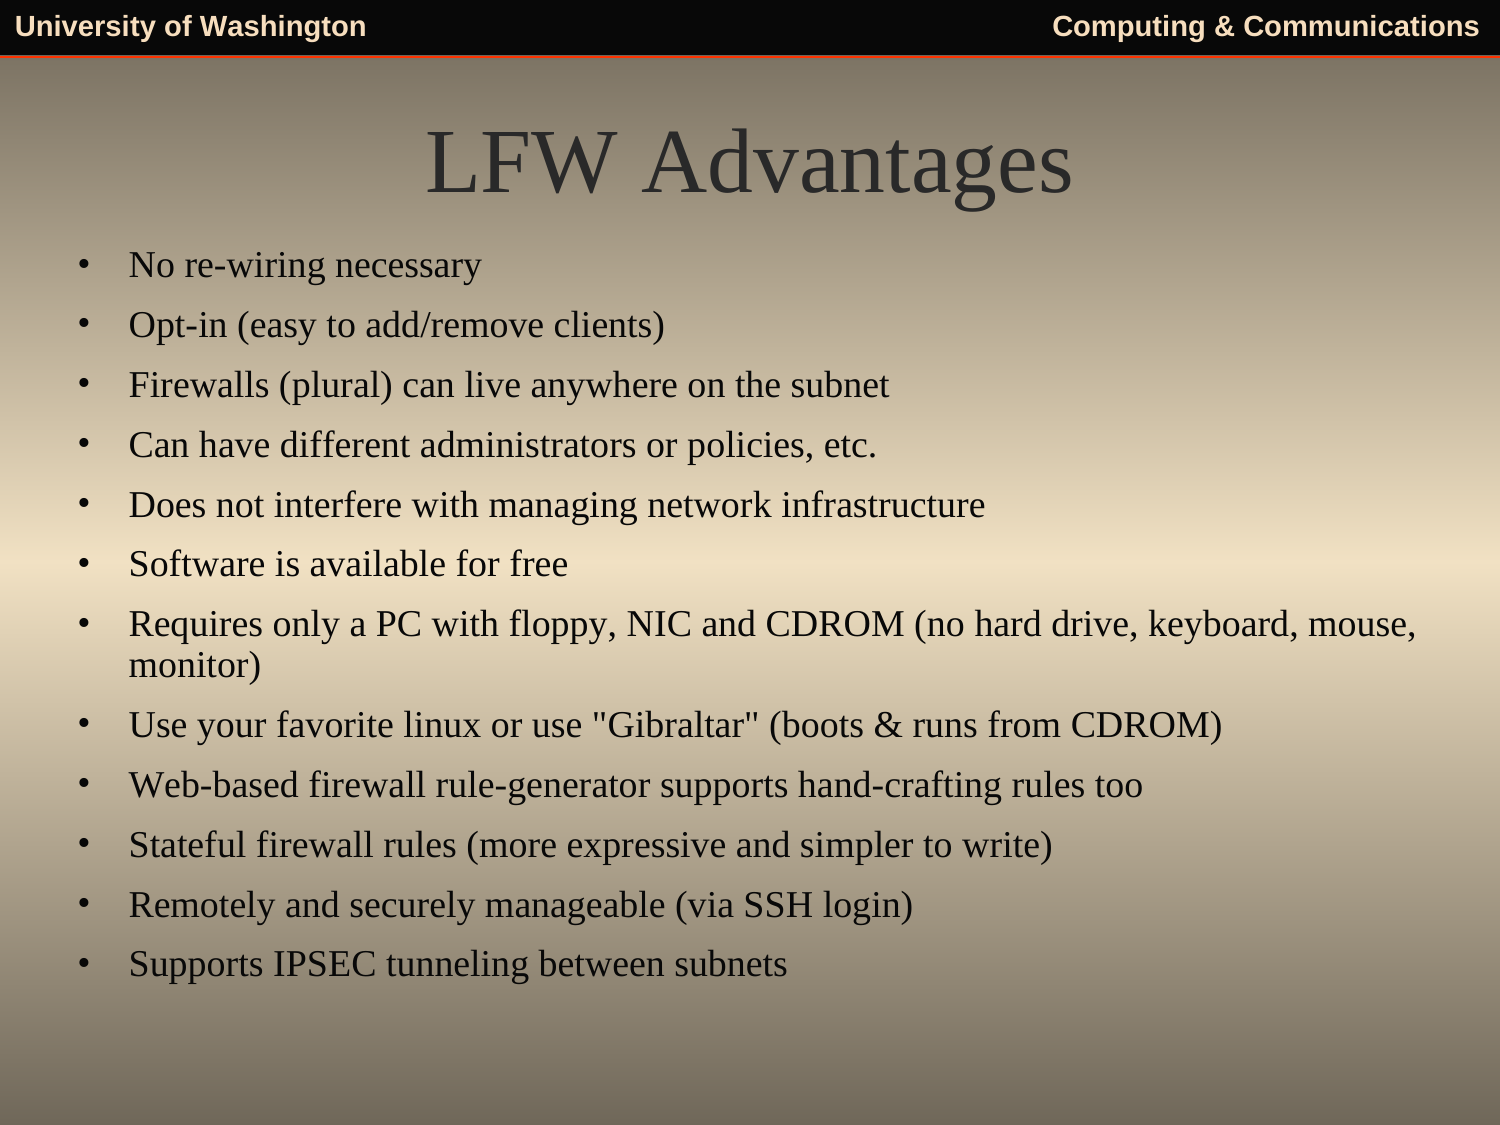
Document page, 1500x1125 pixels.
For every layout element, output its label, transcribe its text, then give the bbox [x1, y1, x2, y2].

title LFW Advantages [112, 99, 1388, 213]
list No re-wiring necessary Opt-in (easy to add/remove clients) Firewalls (plural) can live anywhere on the subnet Can have different administrators or policies, etc. Does not interfere with managing network infrastructure Software is available for free Requires only a PC with floppy, NIC and CDROM (no hard drive, keyboard, mouse, monitor) Use your favorite linux or use "Gibraltar" (boots & runs from CDROM) Web-based firewall rule-generator supports hand-crafting rules too Stateful firewall rules (more expressive and simpler to write) Remotely and securely manageable (via SSH login) Supports IPSEC tunneling between subnets [62, 237, 1438, 1000]
